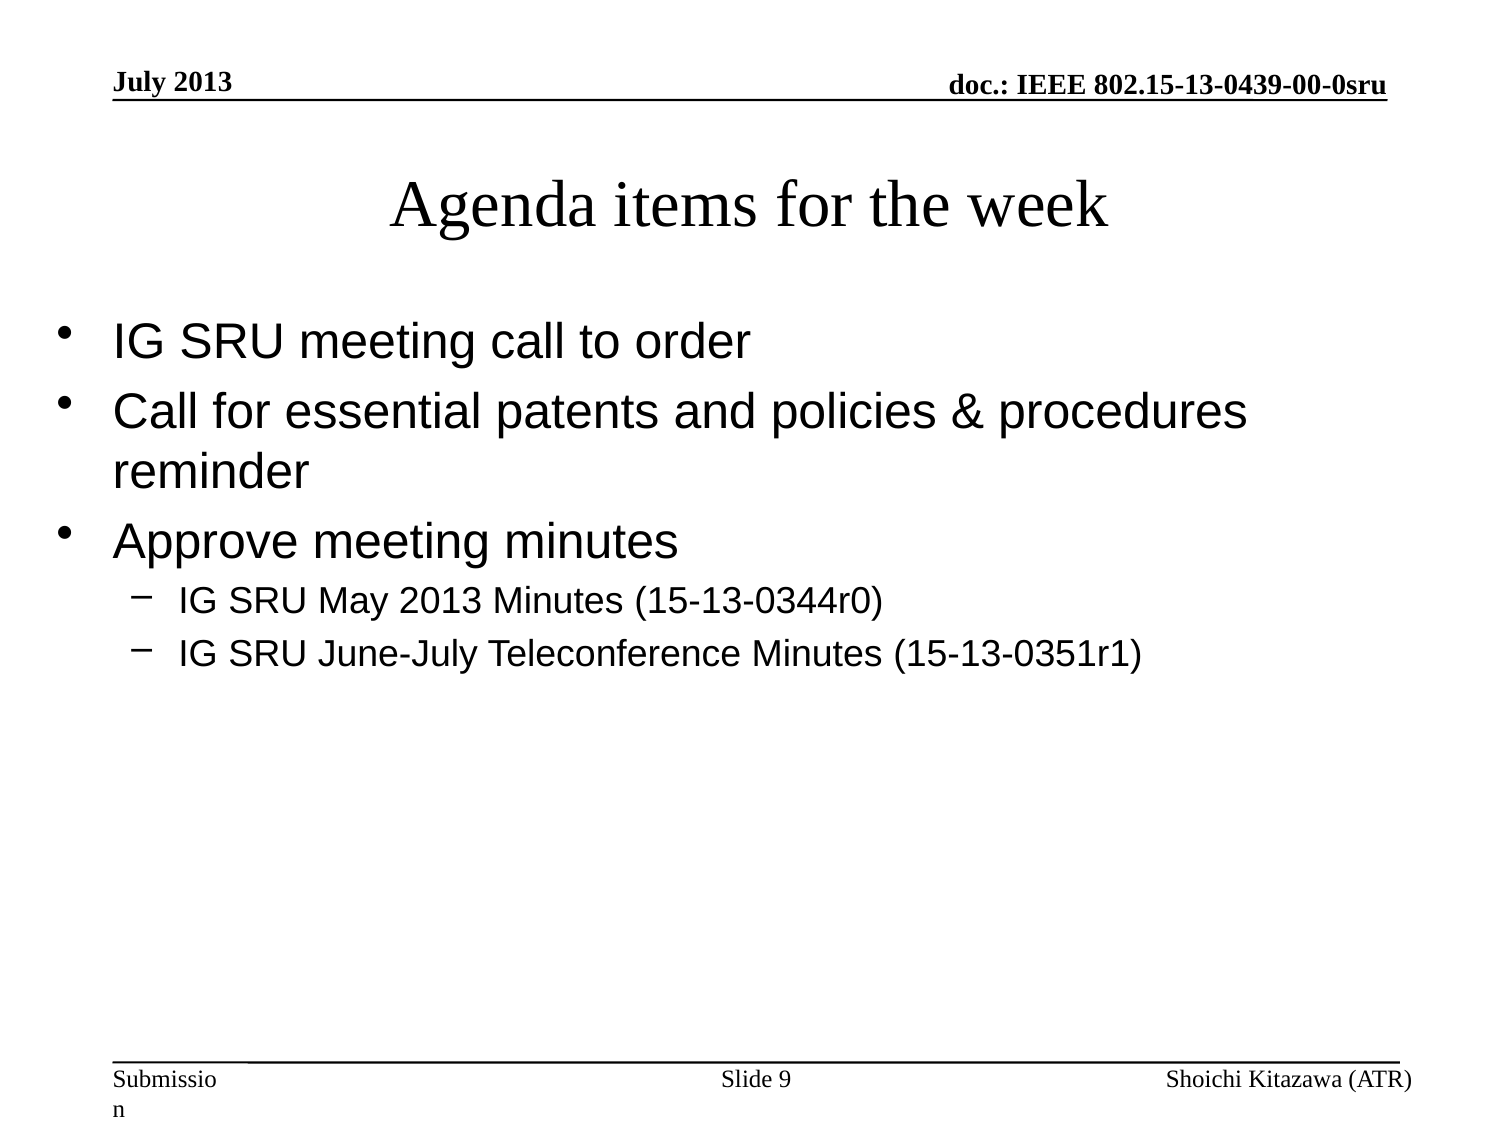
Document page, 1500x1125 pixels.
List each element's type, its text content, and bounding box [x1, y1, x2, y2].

slide_number Slide 9 [712, 1062, 800, 1093]
title Agenda items for the week [112, 112, 1388, 288]
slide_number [112, 62, 375, 98]
list IG SRU meeting call to order Call for essential patents and policies & procedures reminder Approve meeting minutes IG SRU May 2013 Minutes (15-13-0344r0) IG SRU June-July Teleconference Minutes (15-13-0351r1) [41, 301, 1459, 1024]
footer Shoichi Kitazawa (ATR) [900, 1062, 1413, 1093]
